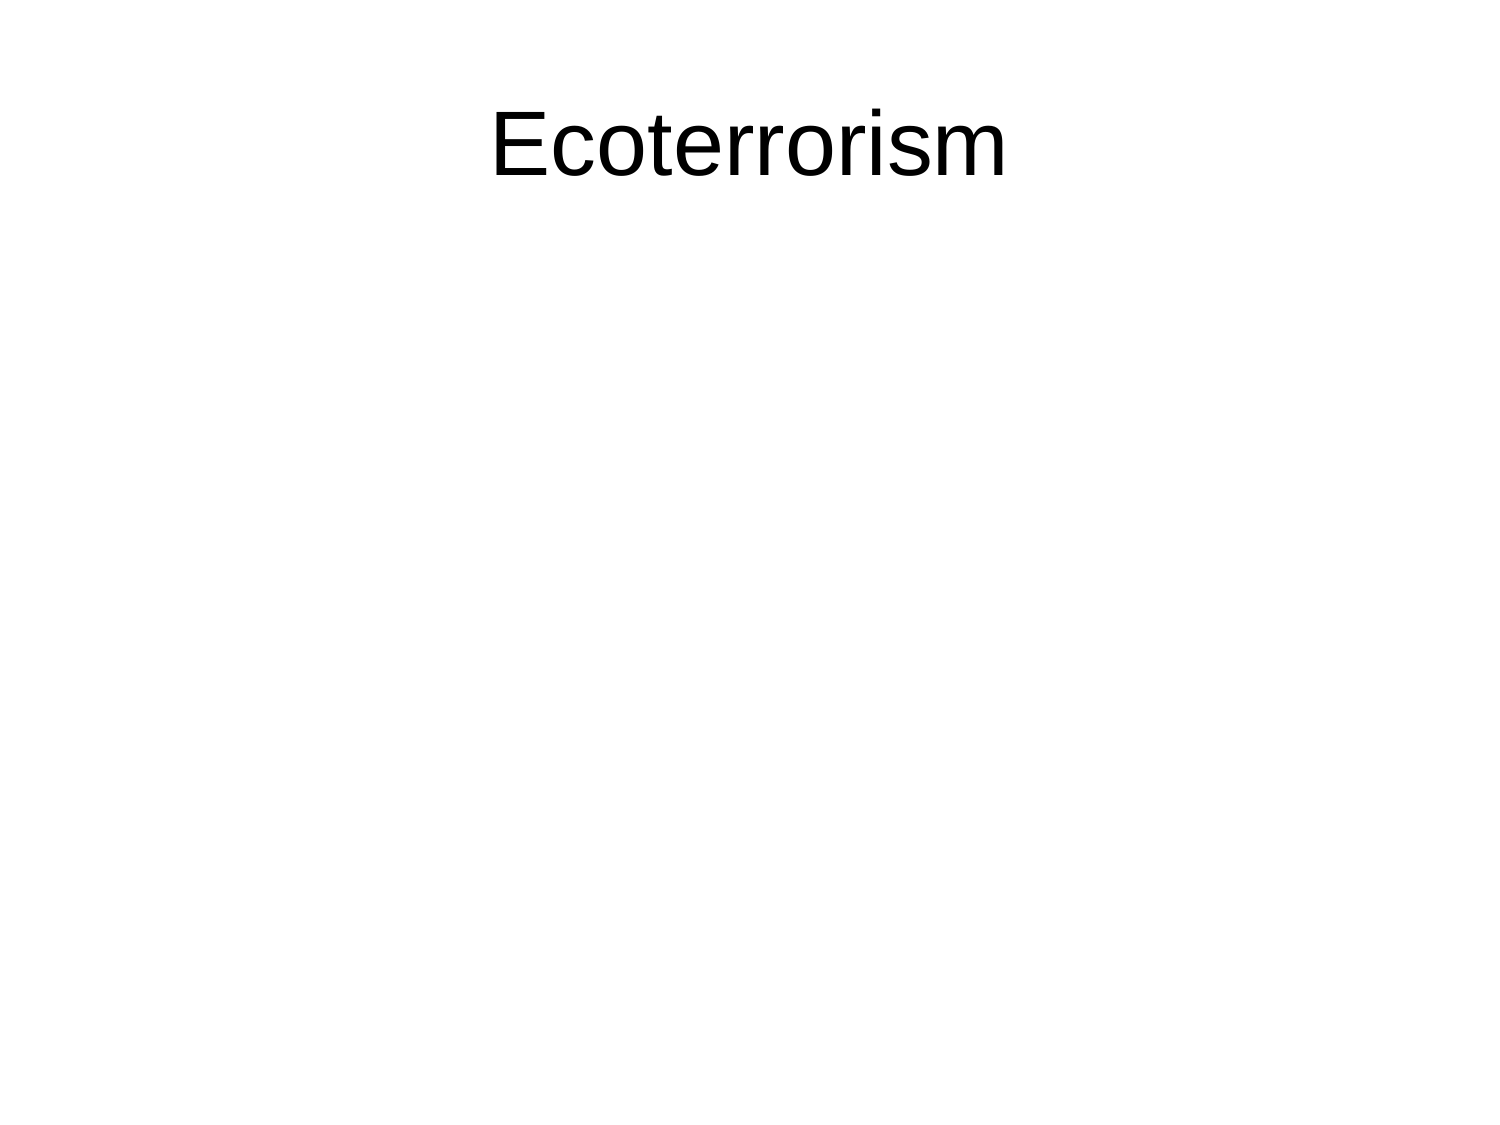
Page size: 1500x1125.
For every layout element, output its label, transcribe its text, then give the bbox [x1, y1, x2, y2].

title Ecoterrorism [75, 45, 1425, 233]
